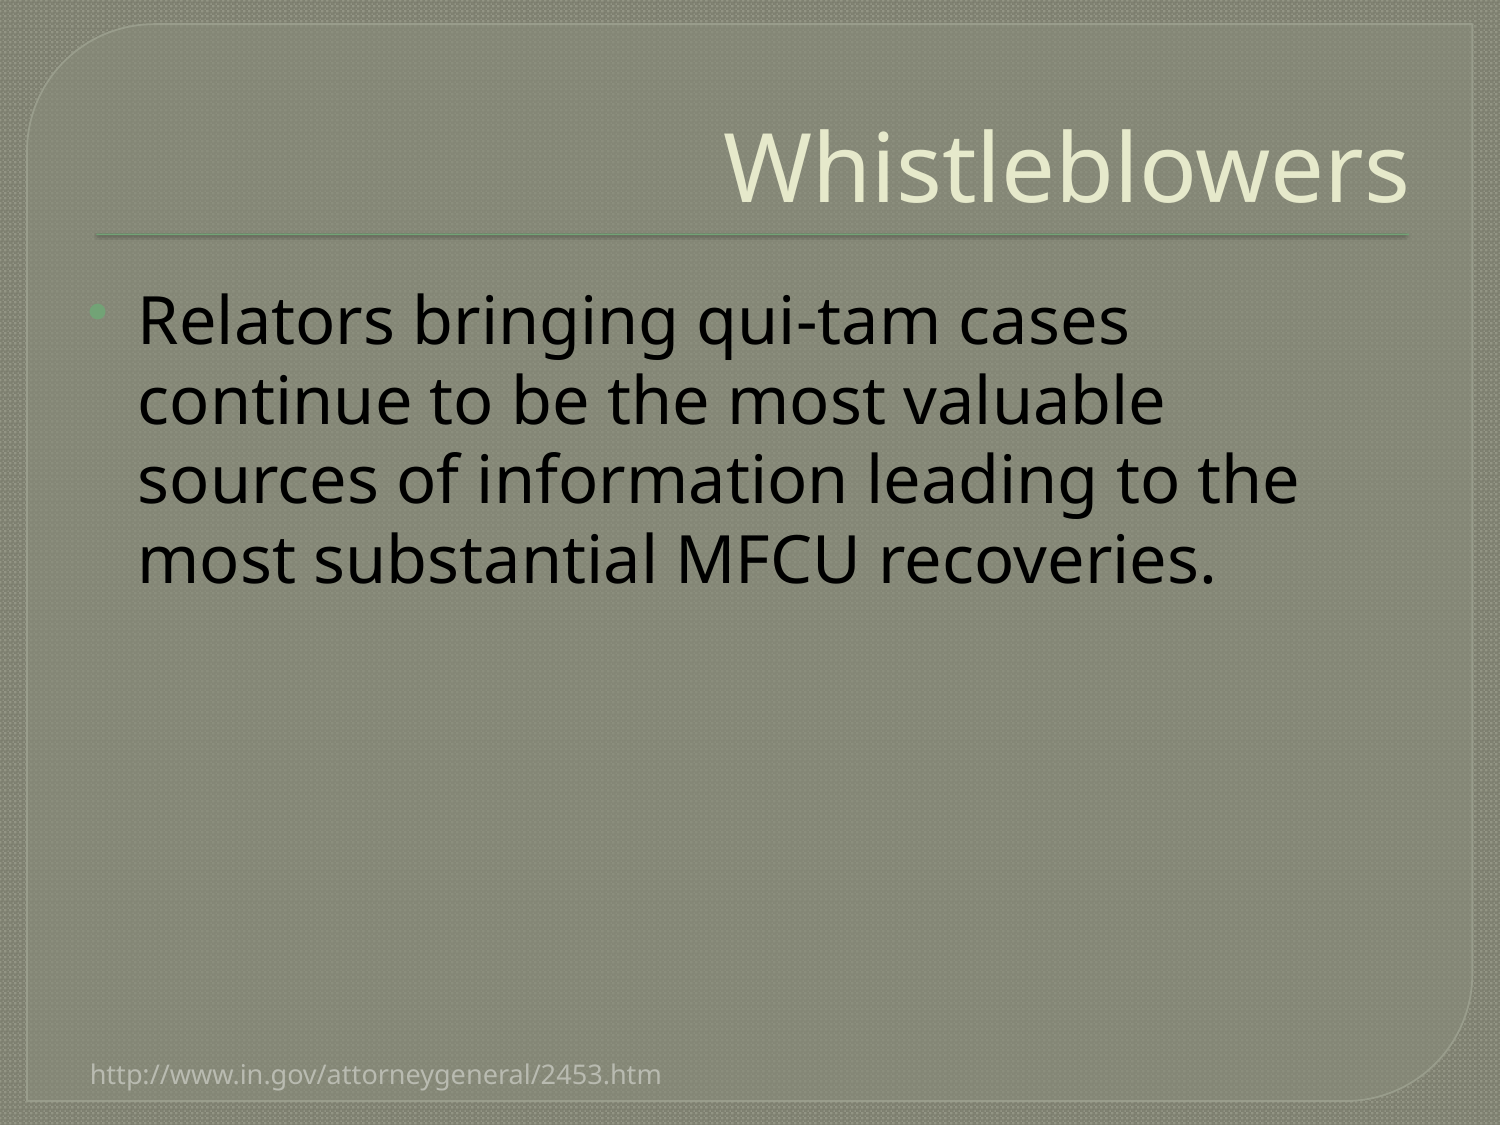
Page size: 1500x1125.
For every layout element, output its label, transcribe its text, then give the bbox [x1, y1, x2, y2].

footer http://www.in.gov/attorneygeneral/2453.htm [75, 1050, 904, 1095]
list Relators bringing qui-tam cases continue to be the most valuable sources of information leading to the most substantial MFCU recoveries. [75, 270, 1425, 1013]
title Whistleblowers [75, 41, 1425, 230]
